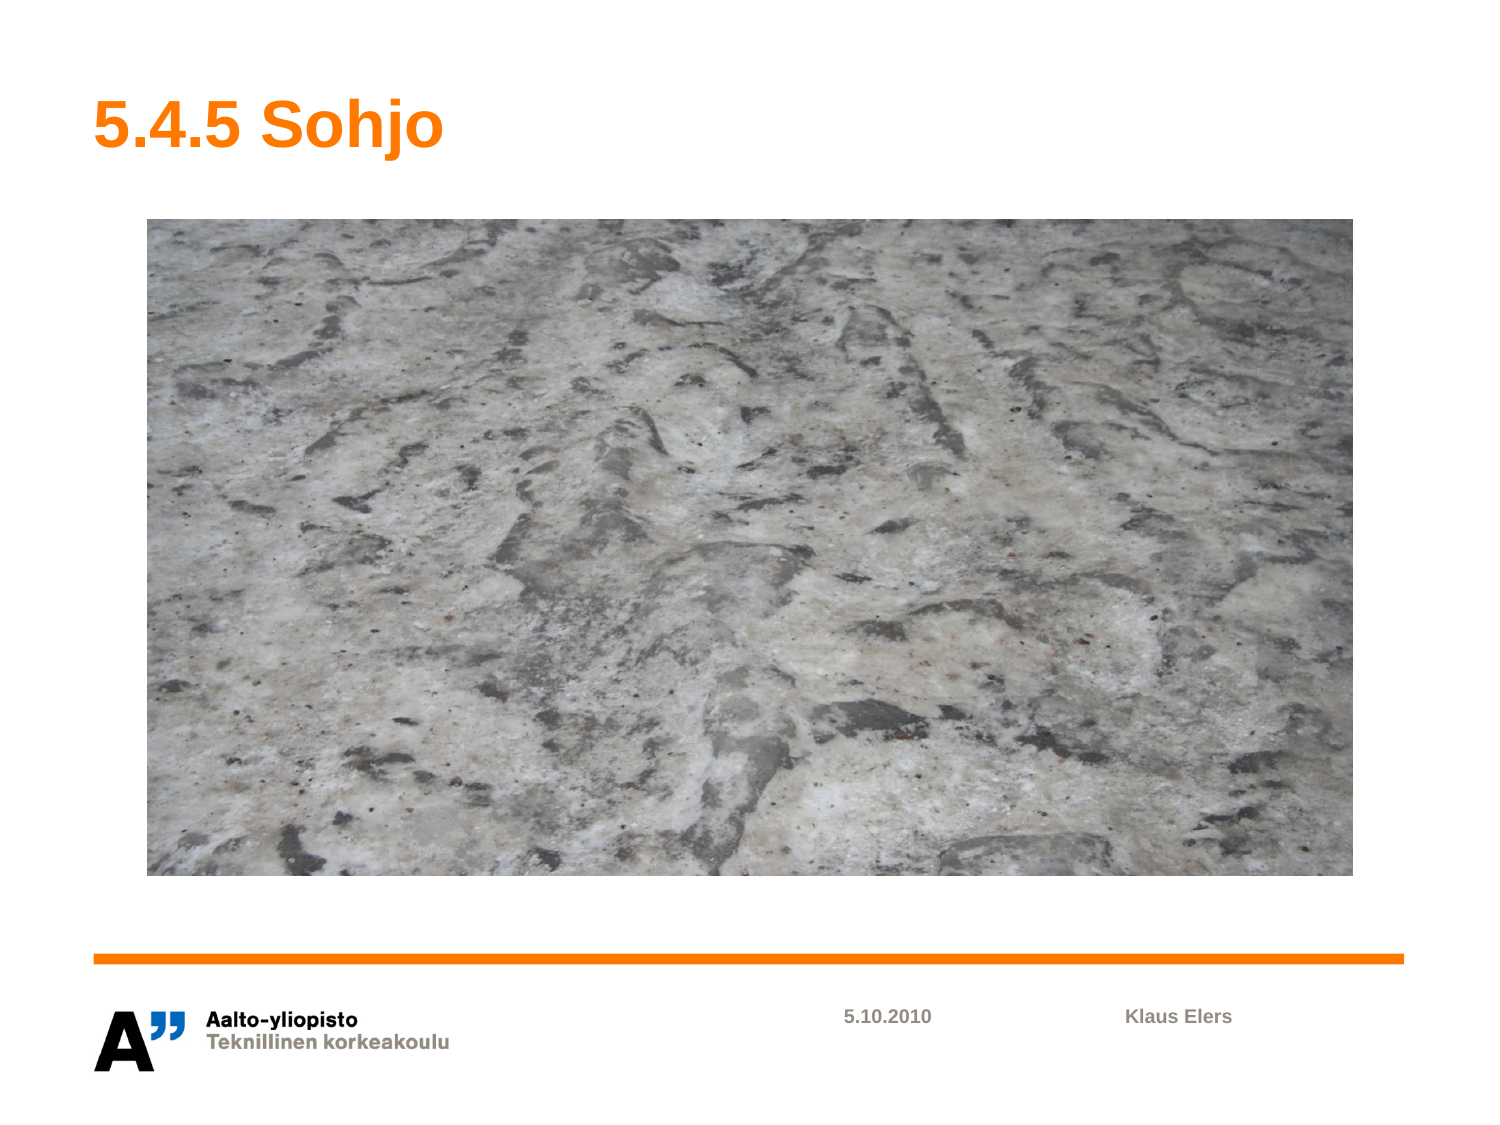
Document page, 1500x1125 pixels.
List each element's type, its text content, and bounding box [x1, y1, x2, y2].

title 5.4.5 Sohjo [93, 80, 1405, 258]
picture [0, 977, 473, 1125]
list Klaus Elers [1125, 1008, 1405, 1071]
list 5.10.2010 [843, 1008, 1097, 1071]
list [147, 219, 1353, 876]
